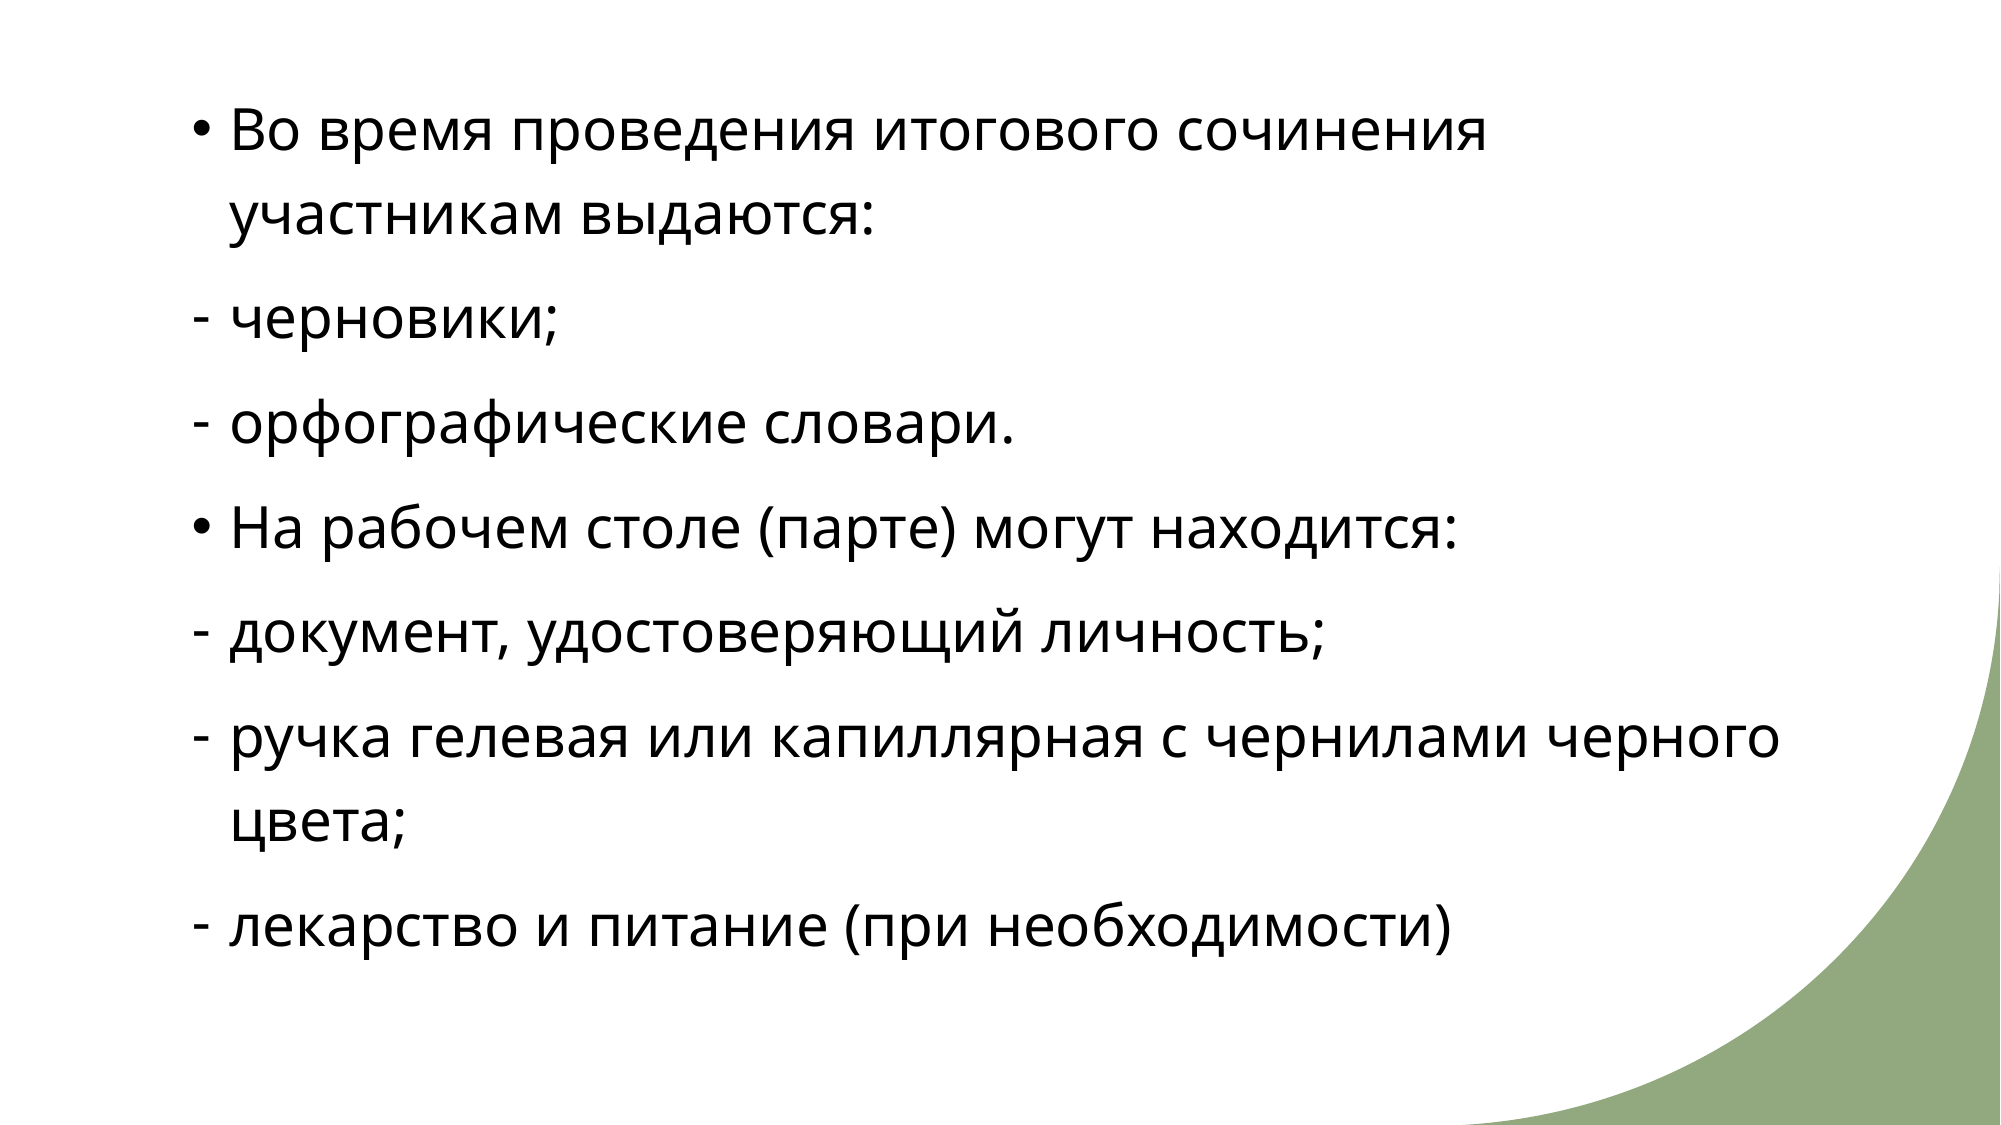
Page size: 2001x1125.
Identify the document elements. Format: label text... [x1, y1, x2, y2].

list Во время проведения итогового сочинения участникам выдаются: черновики; орфографические словари. На рабочем столе (парте) могут находится: документ, удостоверяющий личность; ручка гелевая или капиллярная с чернилами черного цвета; лекарство и питание (при необходимости) [176, 70, 1809, 975]
